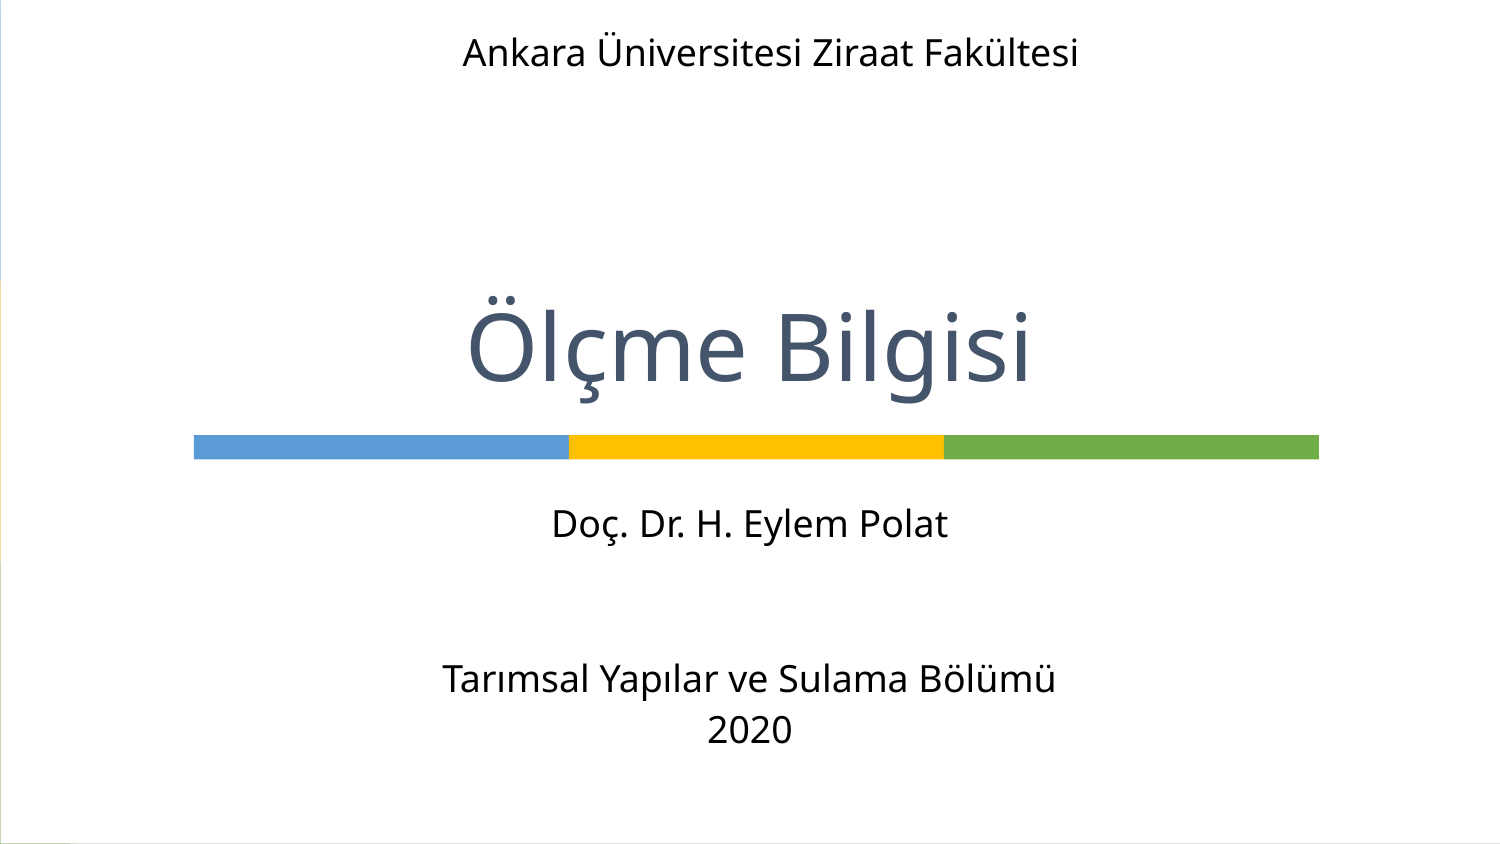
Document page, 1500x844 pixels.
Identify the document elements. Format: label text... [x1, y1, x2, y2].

subtitle Doç. Dr. H. Eylem Polat Tarımsal Yapılar ve Sulama Bölümü 2020 [187, 499, 1313, 808]
text_box Ankara Üniversitesi Ziraat Fakültesi [208, 28, 1334, 86]
title Ölçme Bilgisi [187, 112, 1313, 406]
